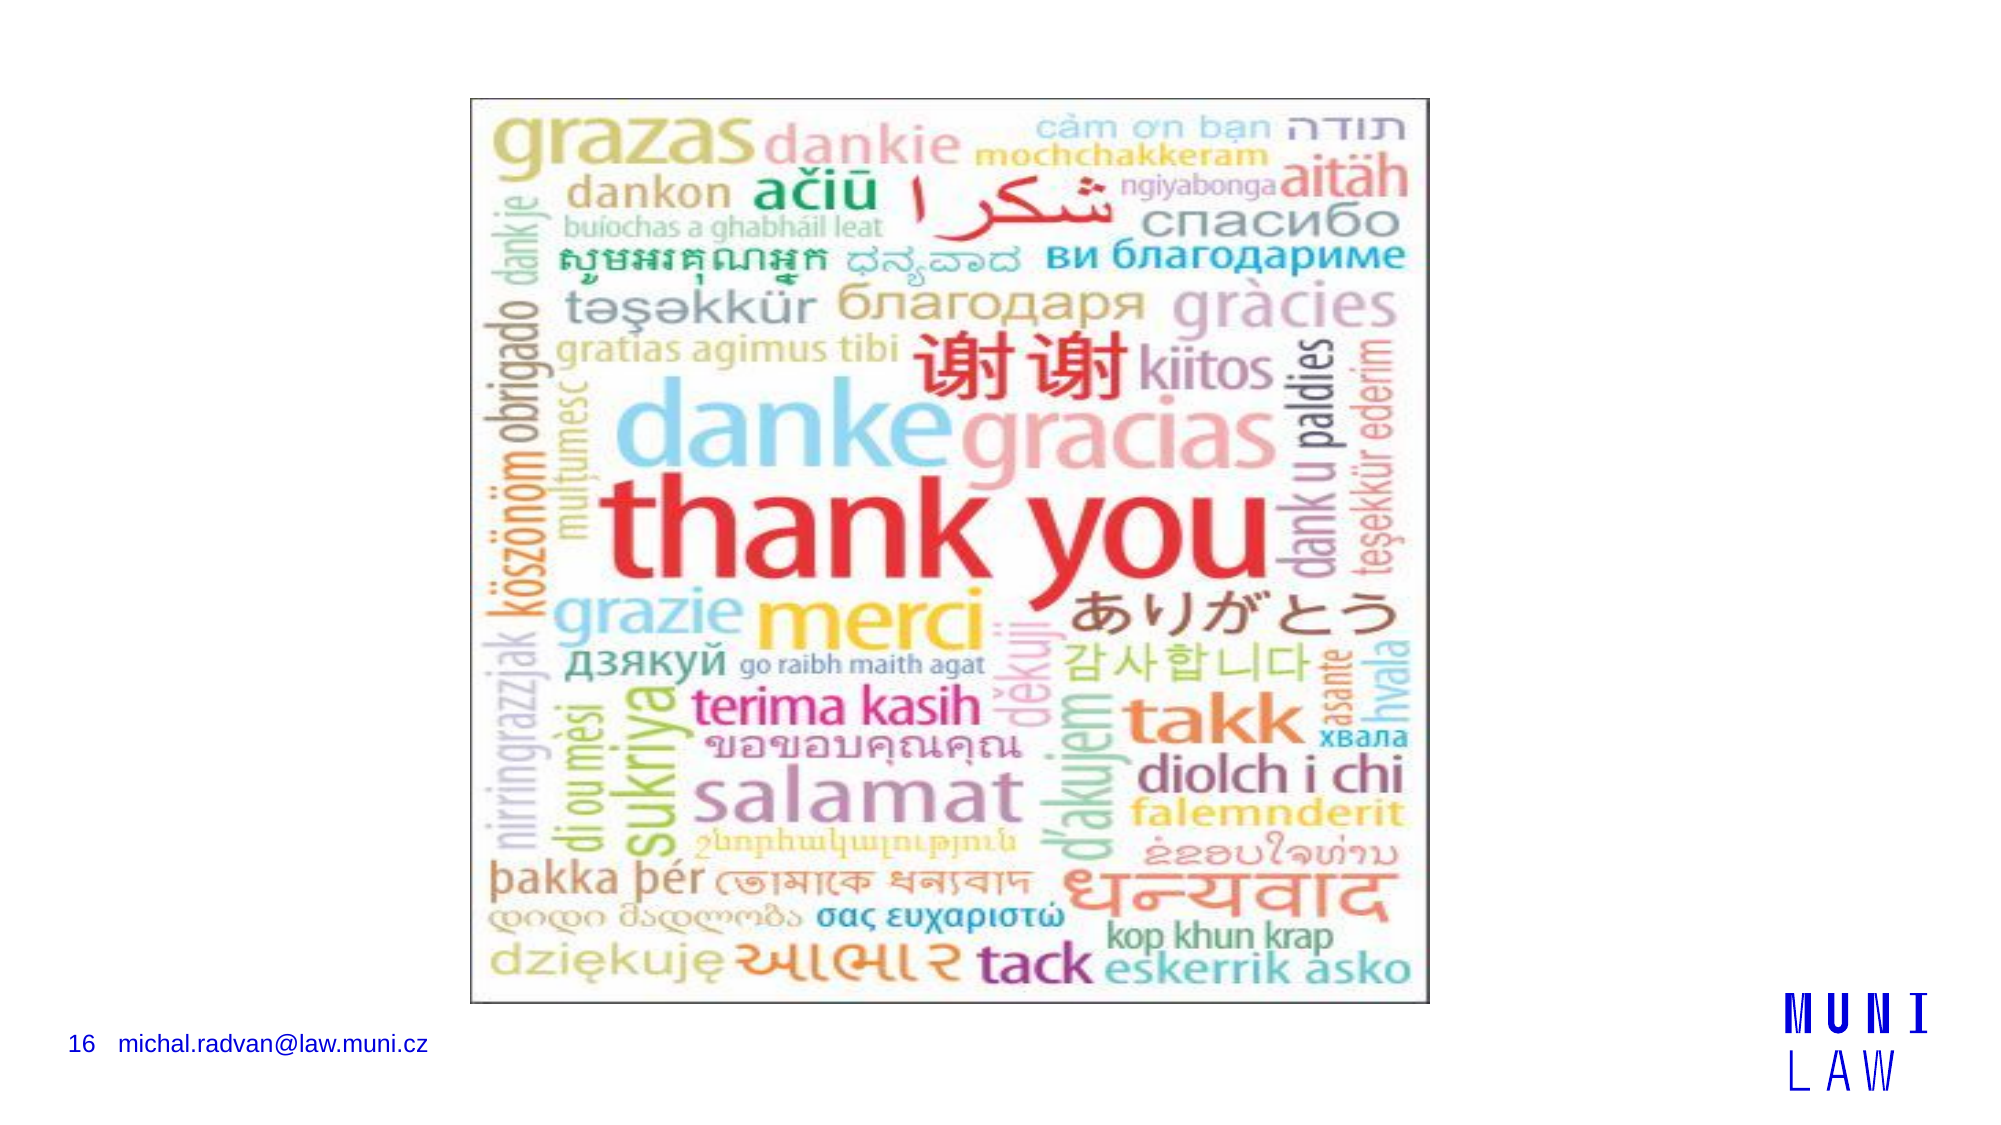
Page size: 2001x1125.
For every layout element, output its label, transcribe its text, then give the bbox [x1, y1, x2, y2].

picture [470, 98, 1430, 1005]
footer michal.radvan@law.muni.cz [118, 1021, 1418, 1063]
slide_number 16 [67, 1021, 110, 1063]
